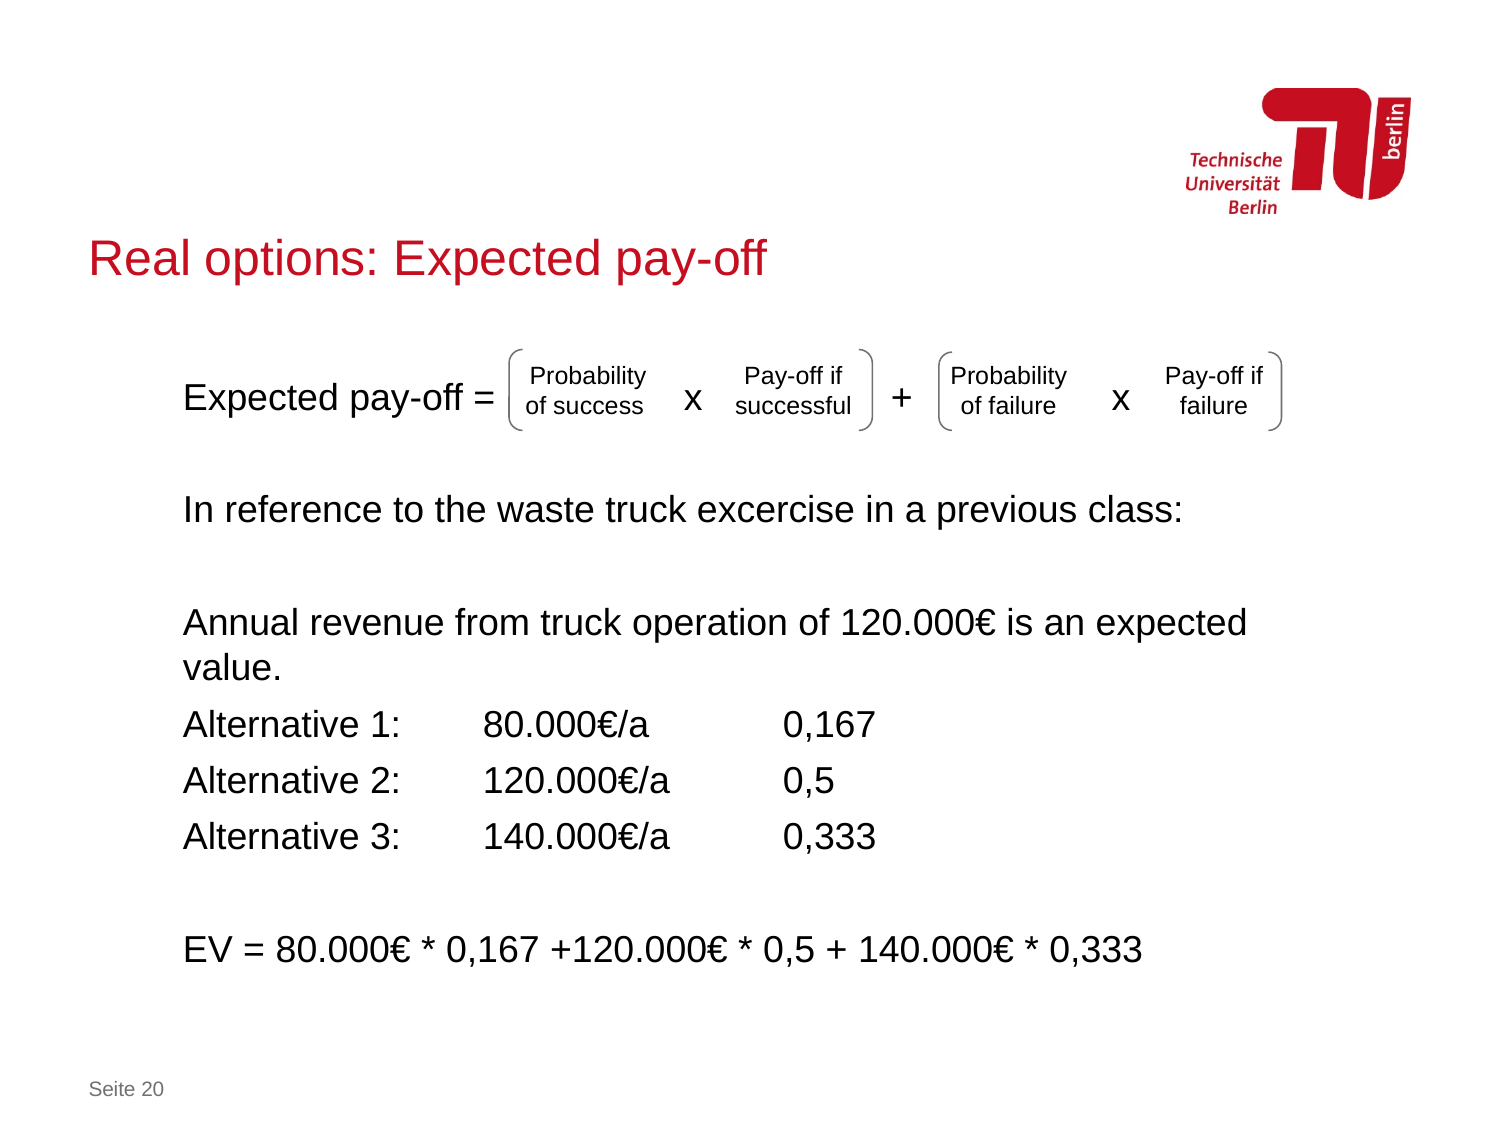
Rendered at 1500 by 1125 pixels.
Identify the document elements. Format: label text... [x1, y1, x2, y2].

picture [1186, 88, 1411, 214]
title Real options: Expected pay-off [88, 226, 1411, 286]
text_box Probability of success [509, 352, 667, 427]
list Expected pay-off = x + x In reference to the waste truck excercise in a previous class: Annual revenue from truck operation of 120.000€ is an expected value. Alternative 1: 80.000€/a 0,167 Alternative 2: 120.000€/a 0,5 Alternative 3: 140.000€/a 0,333 EV = 80.000€ * 0,167 +120.000€ * 0,5 + 140.000€ * 0,333 [183, 315, 1294, 983]
text_box Pay-off if successful [714, 352, 873, 427]
slide_number Seite 20 [88, 1075, 1176, 1101]
text_box Pay-off if failure [1135, 352, 1294, 427]
text_box Probability of failure [930, 352, 1088, 427]
